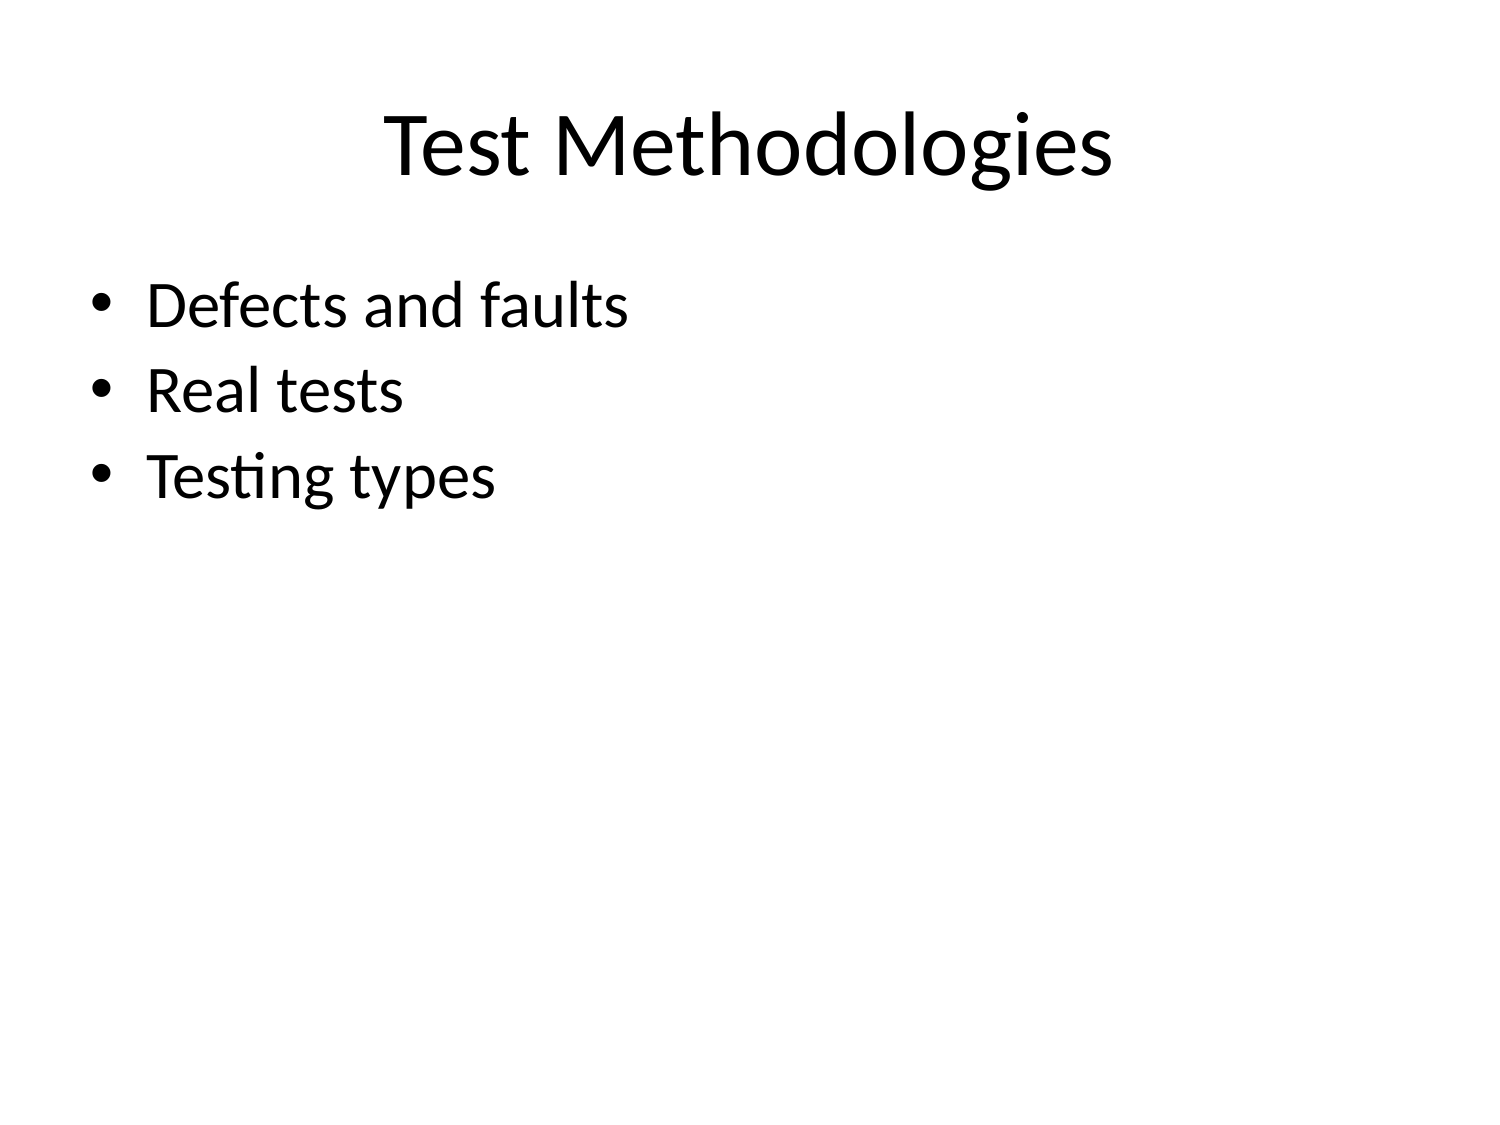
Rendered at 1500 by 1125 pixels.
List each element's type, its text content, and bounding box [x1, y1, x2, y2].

text_box Defects and faults Real tests Testing types [74, 262, 1425, 1005]
title Test Methodologies [75, 45, 1425, 233]
